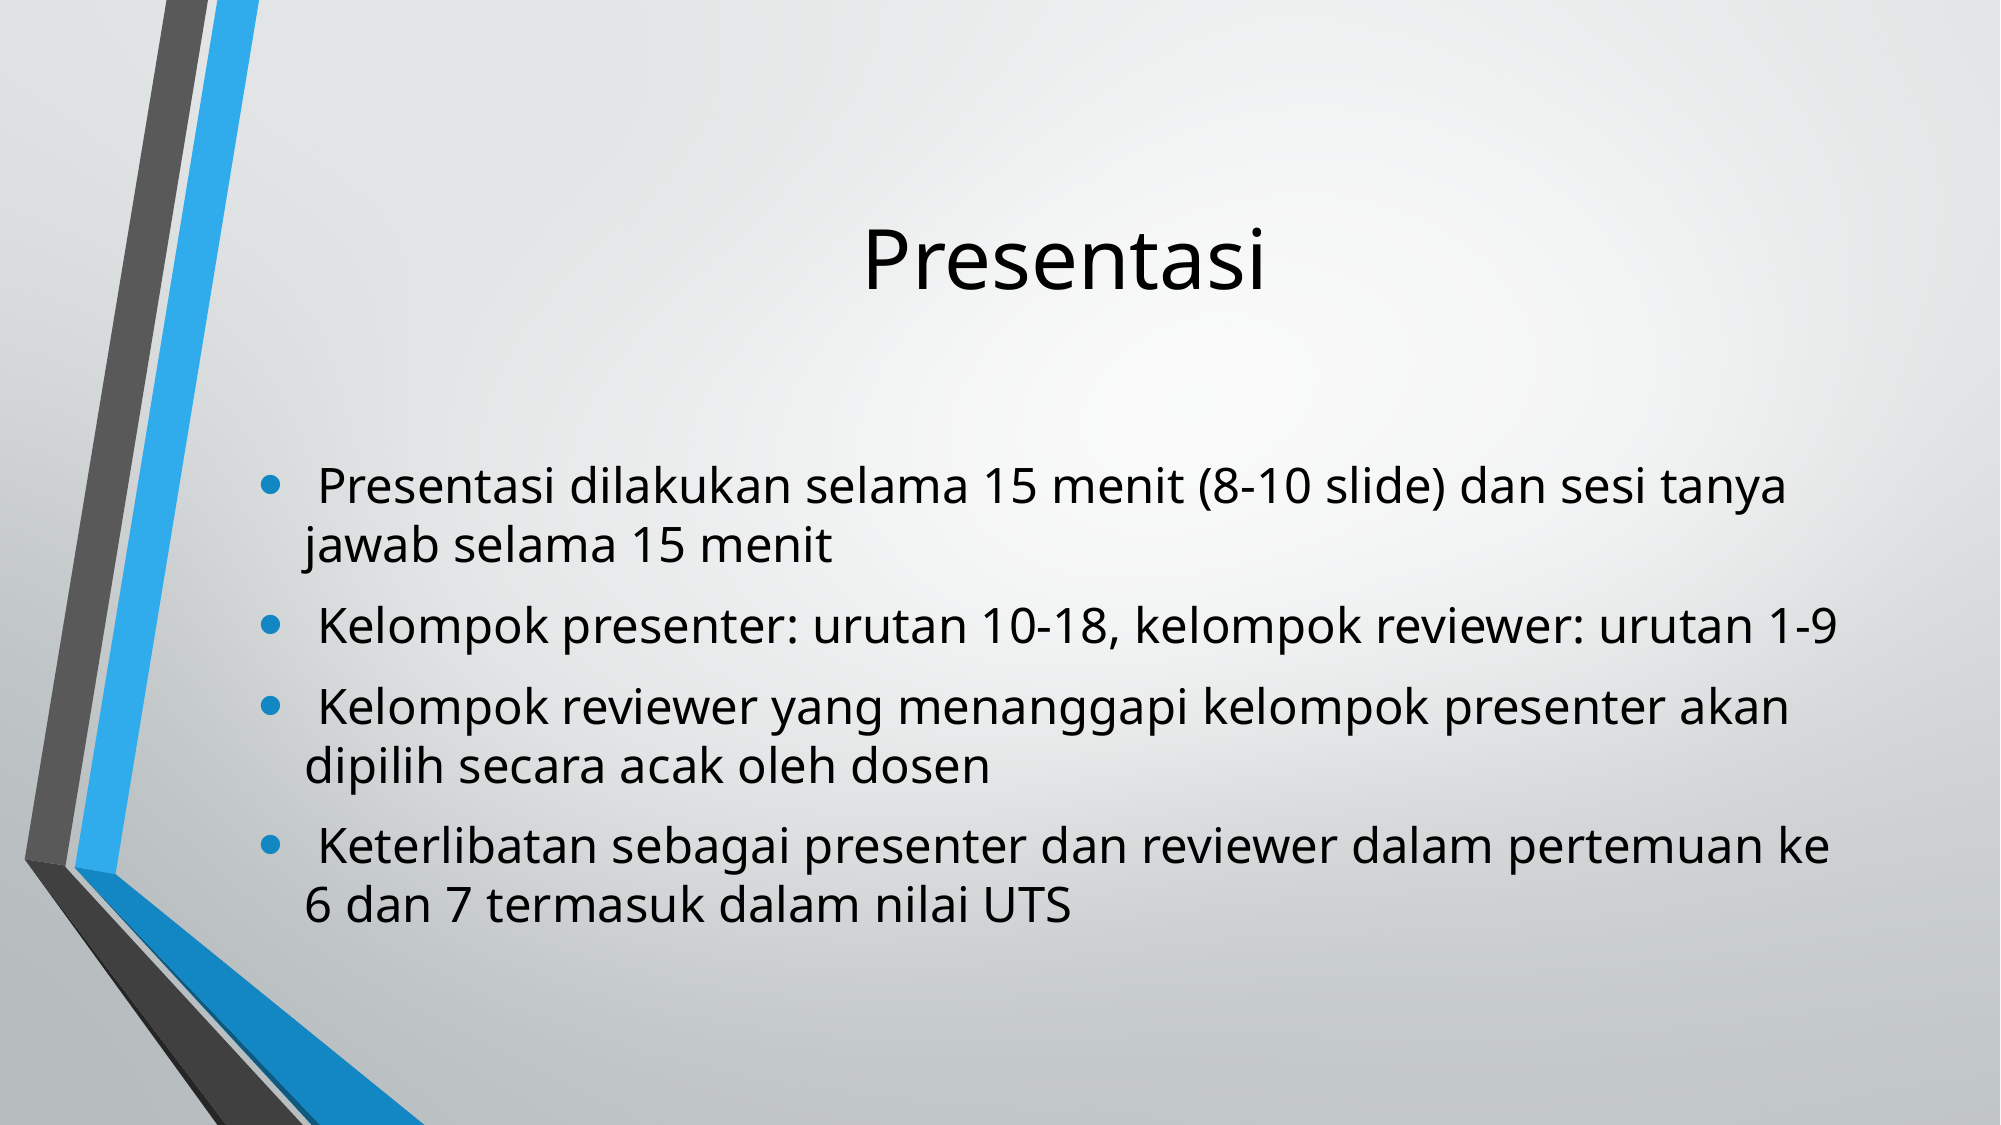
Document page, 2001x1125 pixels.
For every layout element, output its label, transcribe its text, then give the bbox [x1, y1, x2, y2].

title Presentasi [243, 112, 1887, 400]
list Presentasi dilakukan selama 15 menit (8-10 slide) dan sesi tanya jawab selama 15 menit Kelompok presenter: urutan 10-18, kelompok reviewer: urutan 1-9 Kelompok reviewer yang menanggapi kelompok presenter akan dipilih secara acak oleh dosen Keterlibatan sebagai presenter dan reviewer dalam pertemuan ke 6 dan 7 termasuk dalam nilai UTS [243, 437, 1887, 950]
